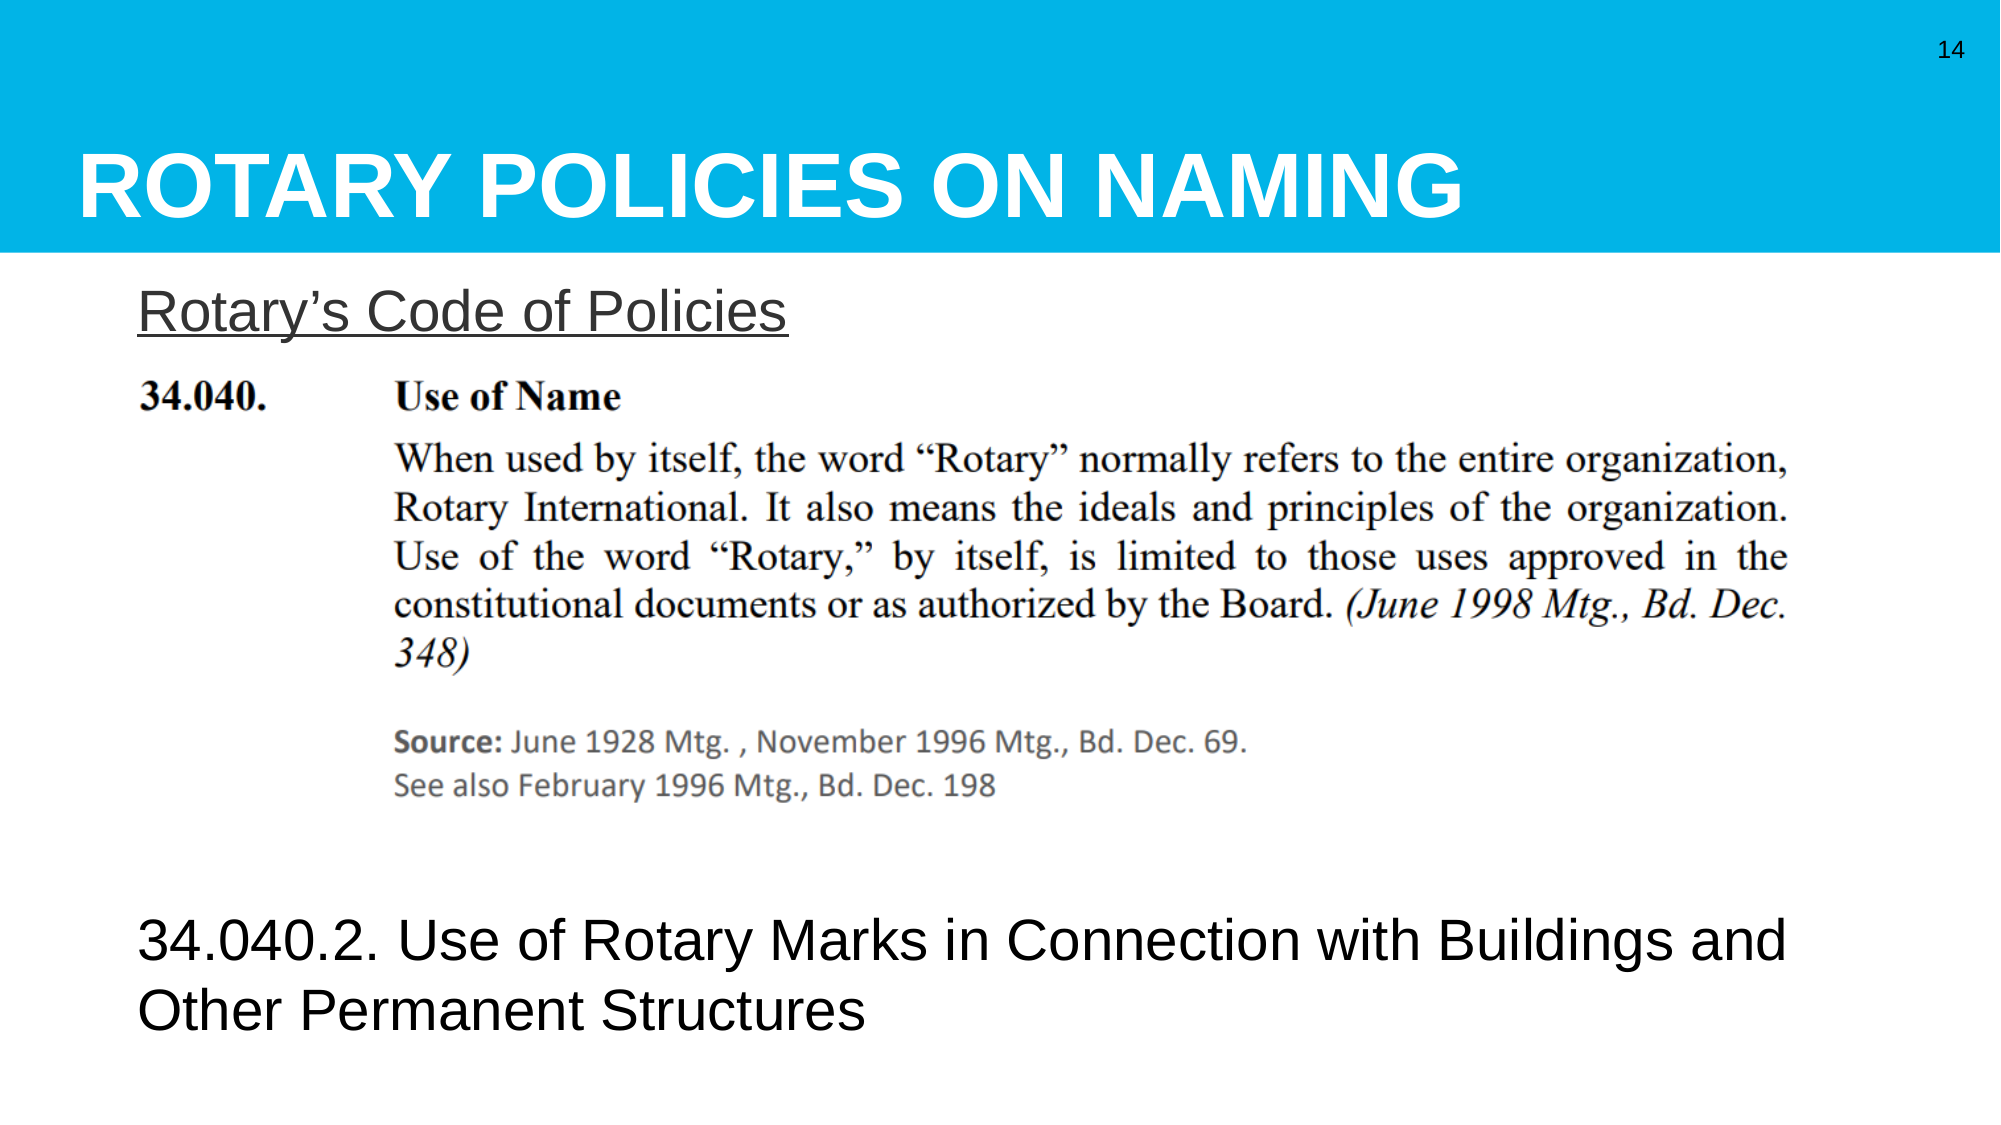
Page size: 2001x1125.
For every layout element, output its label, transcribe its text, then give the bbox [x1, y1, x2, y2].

text_box Rotary’s Code of Policies​ 34.040.2. Use of Rotary Marks in Connection with Buildings and Other Permanent Structures [47, 195, 1966, 319]
picture [24, 320, 1976, 828]
slide_number ‹#› [1911, 18, 1981, 79]
text_box Rotary’s Code of Policies​ 34.040.2. Use of Rotary Marks in Connection with Buildings and Other Permanent Structures [47, 839, 1966, 1050]
title ROTARY POLICIES ON NAMING [62, 0, 1950, 195]
